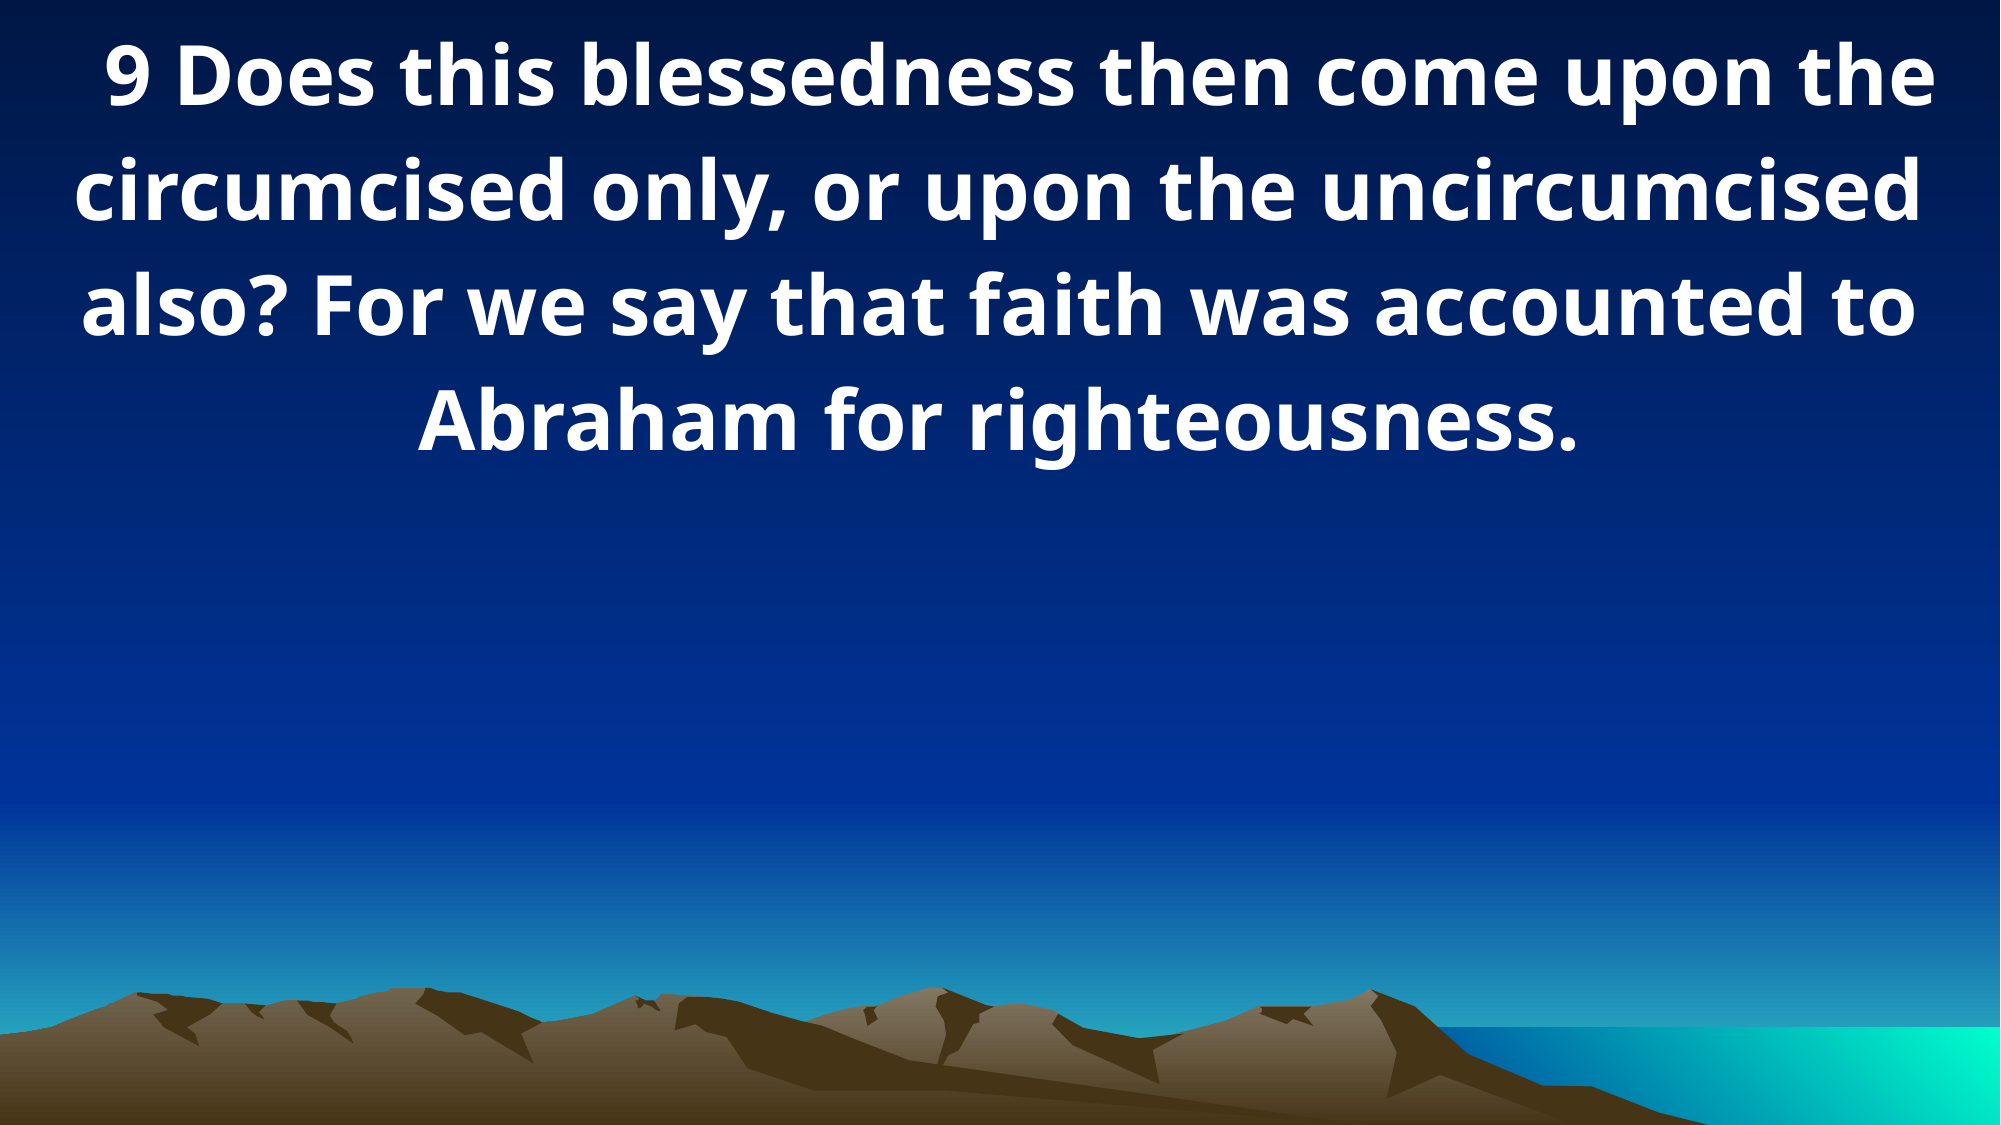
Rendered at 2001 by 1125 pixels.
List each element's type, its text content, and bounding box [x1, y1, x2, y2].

text_box 9 Does this blessedness then come upon the circumcised only, or upon the uncircumcised also? For we say that faith was accounted to Abraham for righteousness. [0, 0, 2000, 988]
